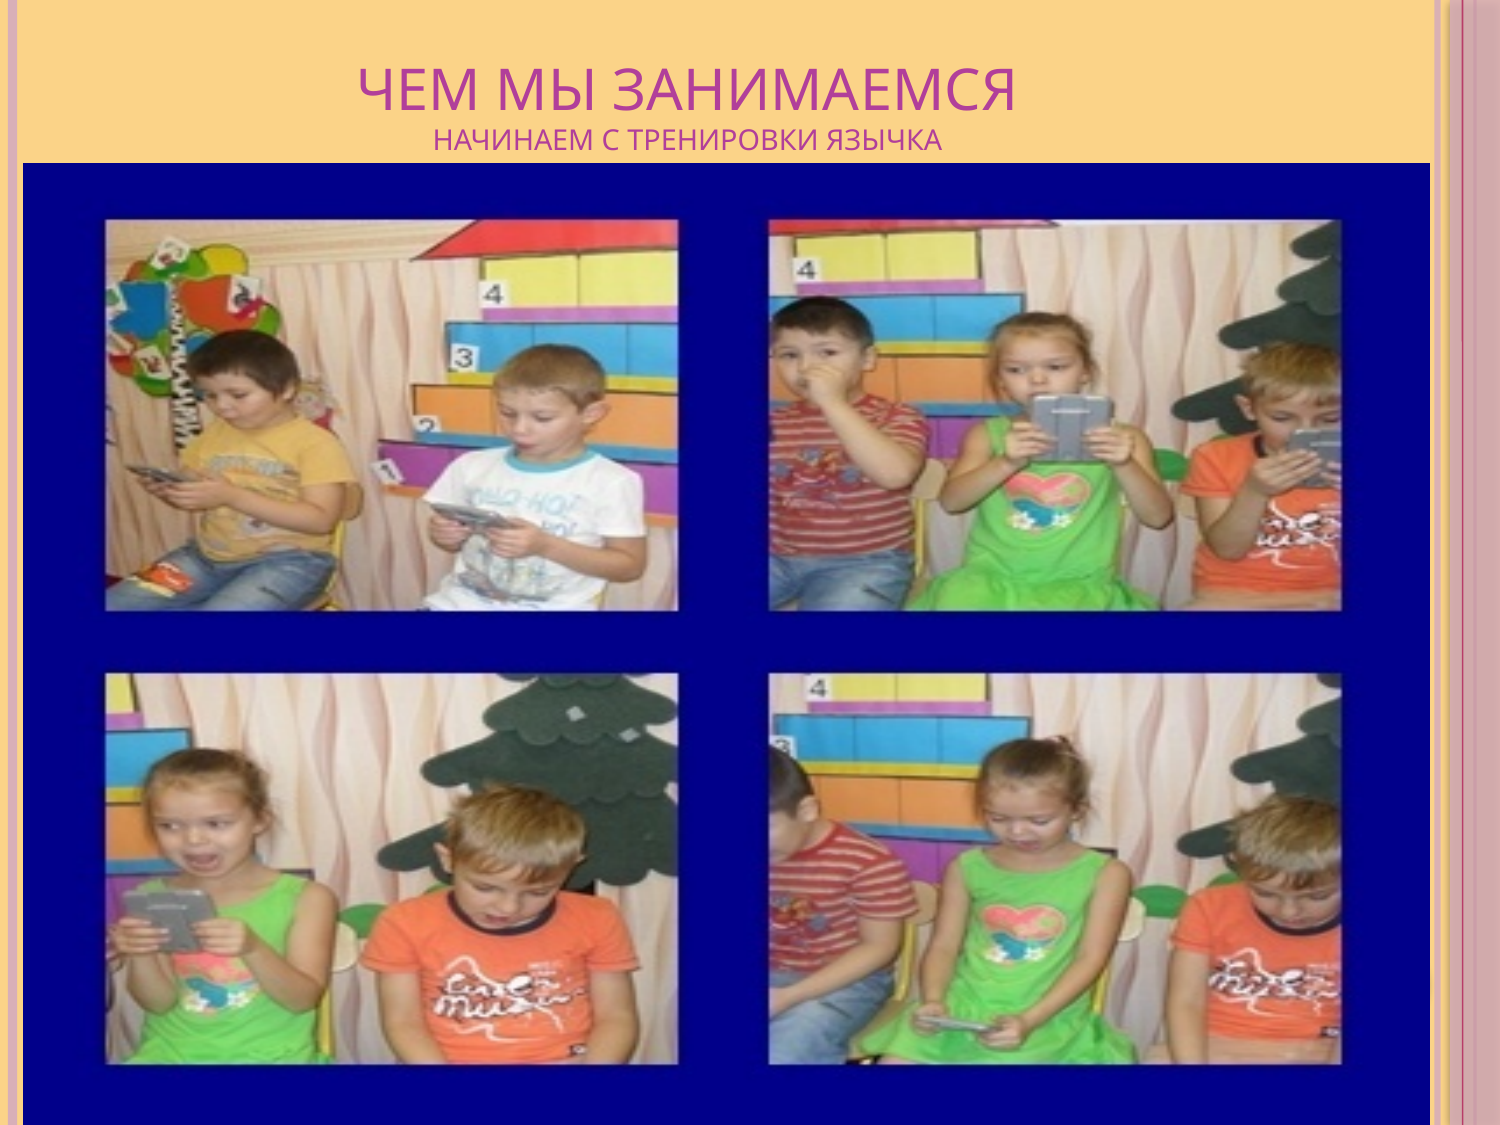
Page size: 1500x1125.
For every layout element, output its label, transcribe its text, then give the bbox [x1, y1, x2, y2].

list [22, 163, 1431, 1125]
title Чем мы занимаемся начинаем с тренировки язычка [75, 45, 1300, 160]
